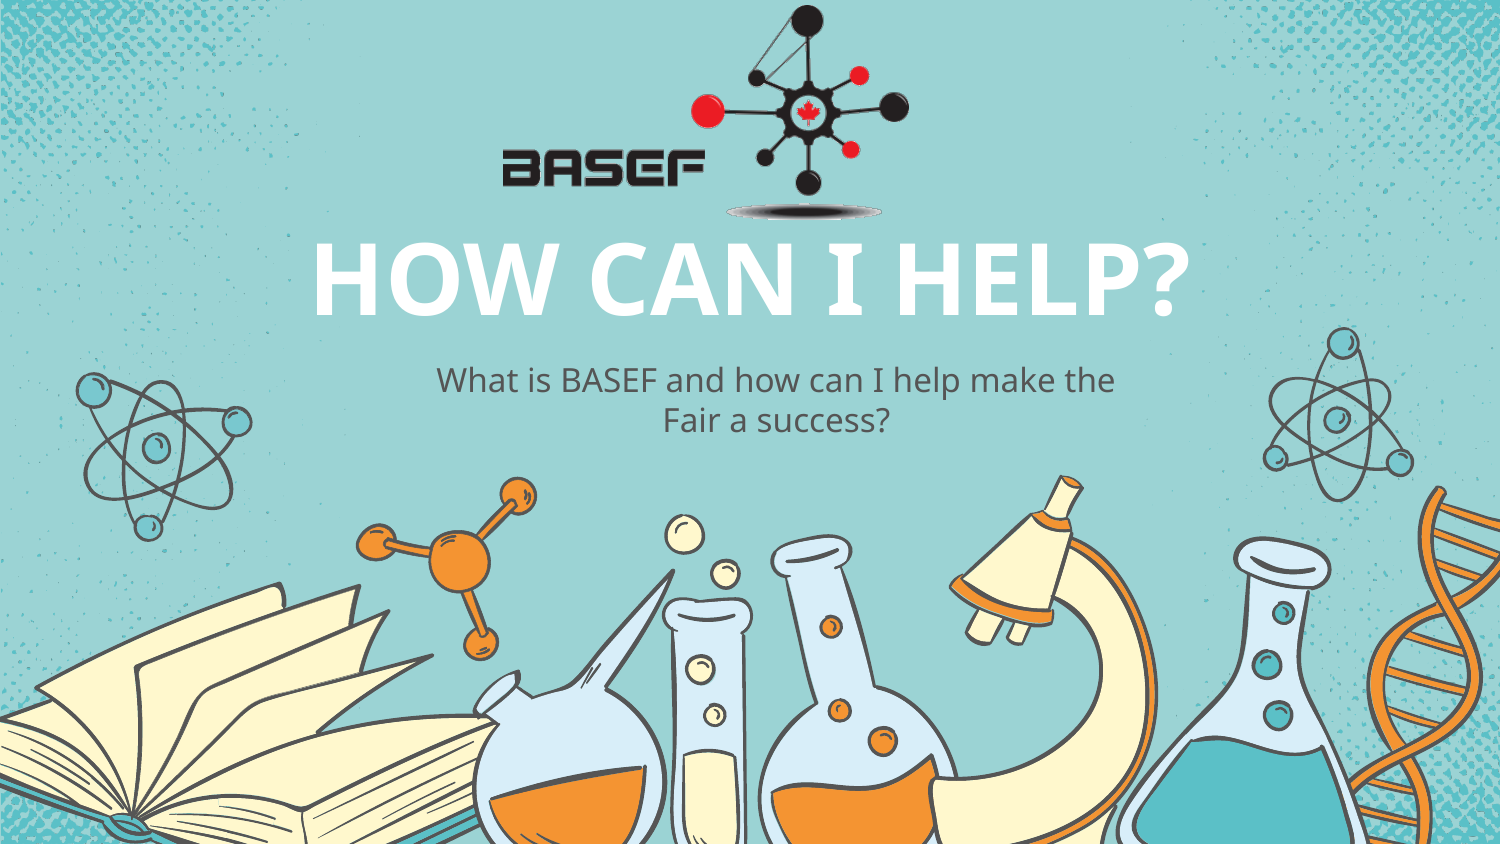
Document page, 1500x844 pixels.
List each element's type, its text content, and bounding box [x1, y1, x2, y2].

picture [1, 0, 1500, 326]
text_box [0, 326, 1500, 844]
title HOW CAN I HELP? [263, 92, 1237, 324]
